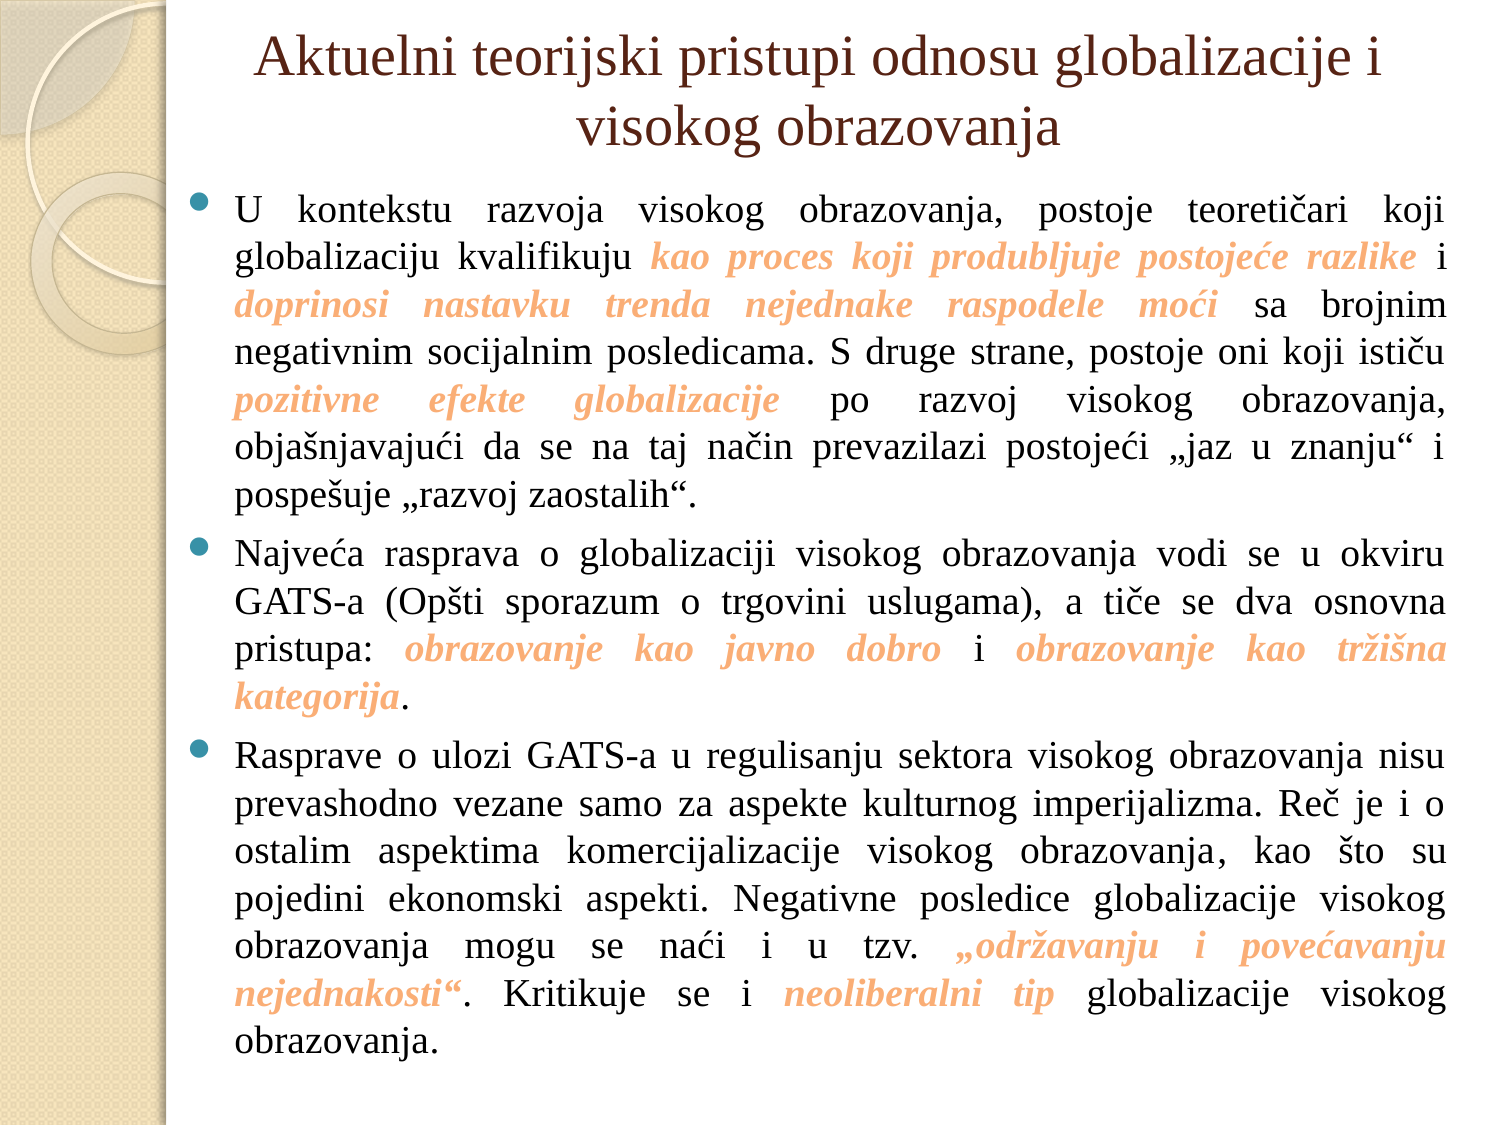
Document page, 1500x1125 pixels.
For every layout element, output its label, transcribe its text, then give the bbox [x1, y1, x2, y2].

title Aktuelni teorijski pristupi odnosu globalizacije i visokog obrazovanja [187, 24, 1450, 150]
list U kontekstu razvoja visokog obrazovanja, postoje teoretičari koji globalizaciju kvalifikuju kao proces koji produbljuje postojeće razlike i doprinosi nastavku trenda nejednake raspodele moći sa brojnim negativnim socijalnim posledicama. S druge strane, postoje oni koji ističu pozitivne efekte globalizacije po razvoj visokog obrazovanja, objašnjavajući da se na taj način prevazilazi postojeći „jaz u znanju“ i pospešuje „razvoj zaostalih“. Najveća rasprava o globalizaciji visokog obrazovanja vodi se u okviru GATS-a (Opšti sporazum o trgovini uslugama), a tiče se dva osnovna pristupa: obrazovanje kao javno dobro i obrazovanje kao tržišna kategorija. Rasprave o ulozi GATS-a u regulisanju sektora visokog obrazovanja nisu prevashodno vezane samo za aspekte kulturnog imperijalizma. Reč je i o ostalim aspektima komercijalizacije visokog obrazovanja, kao što su pojedini ekonomski aspekti. Negativne posledice globalizacije visokog obrazovanja mogu se naći i u tzv. „održavanju i povećavanju nejednakosti“. Kritikuje se i neoliberalni tip globalizacije visokog obrazovanja. [162, 174, 1463, 1075]
